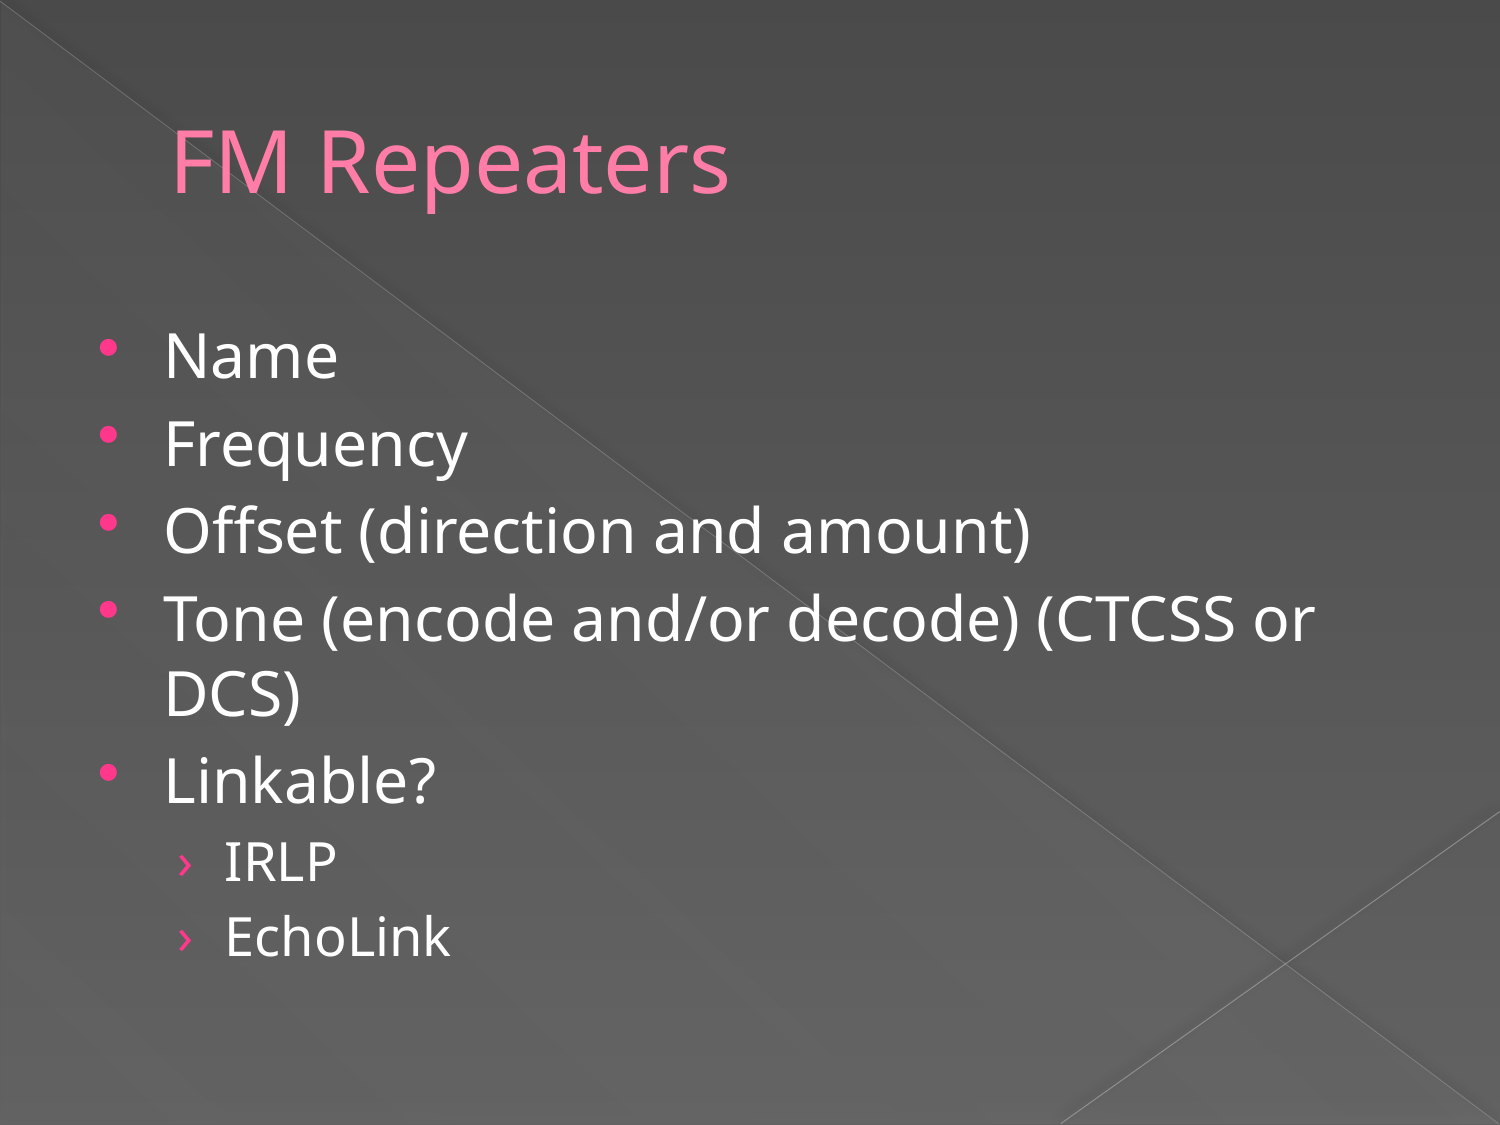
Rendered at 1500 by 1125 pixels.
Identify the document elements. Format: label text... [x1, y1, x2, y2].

list Name Frequency Offset (direction and amount) Tone (encode and/or decode) (CTCSS or DCS) Linkable? IRLP EchoLink [75, 308, 1425, 1059]
title FM Repeaters [75, 43, 1425, 274]
